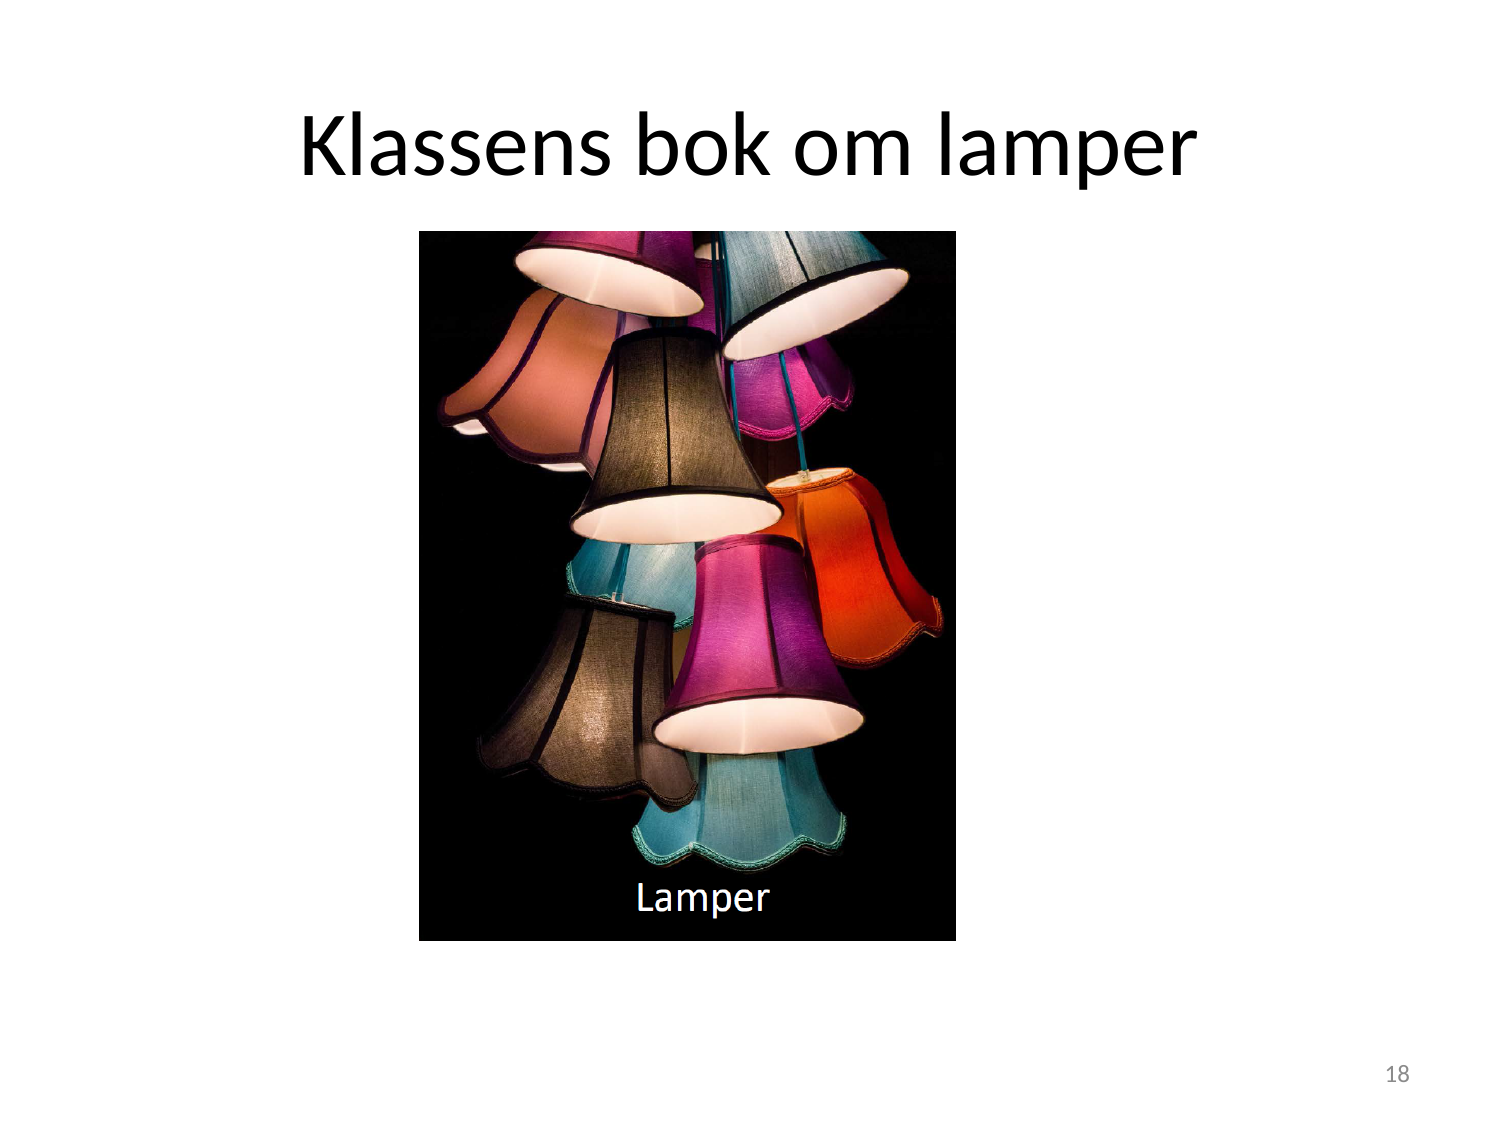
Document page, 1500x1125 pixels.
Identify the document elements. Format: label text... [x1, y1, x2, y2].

slide_number 18 [1074, 1042, 1425, 1103]
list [418, 231, 956, 941]
title Klassens bok om lamper [75, 45, 1425, 233]
